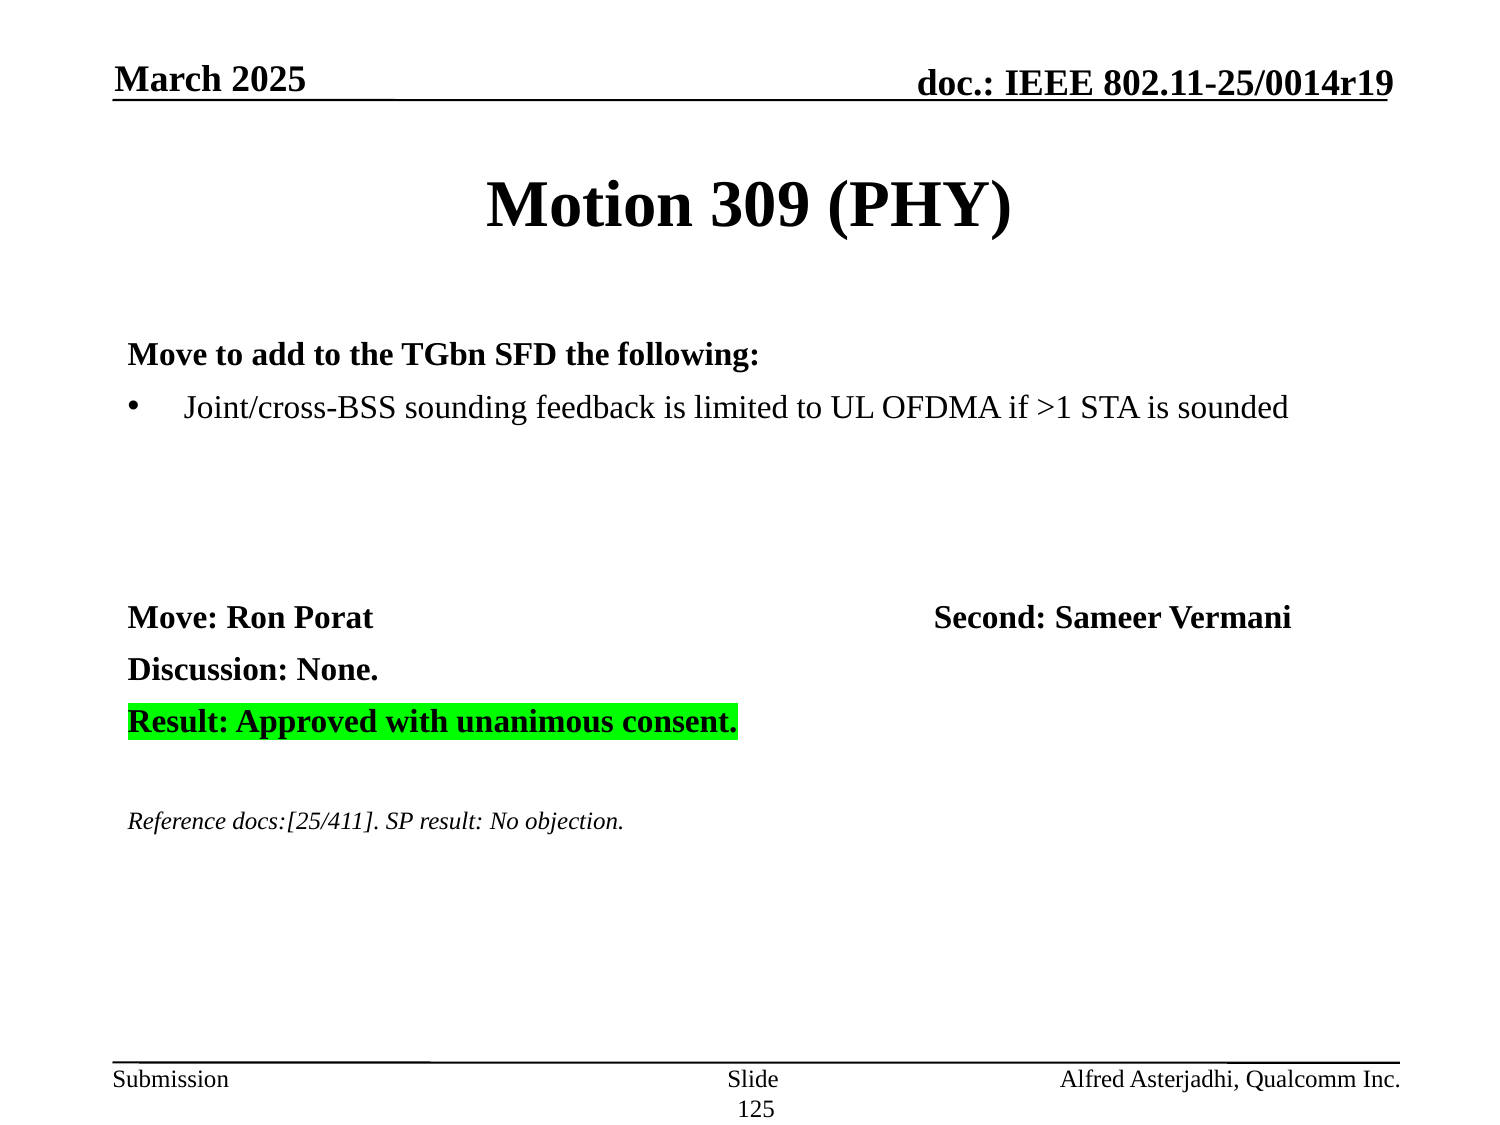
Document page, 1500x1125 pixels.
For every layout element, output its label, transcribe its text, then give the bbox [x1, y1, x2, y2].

footer Alfred Asterjadhi, Qualcomm Inc. [878, 1061, 1402, 1093]
slide_number Slide 125 [712, 1061, 800, 1123]
list Move to add to the TGbn SFD the following: Joint/cross-BSS sounding feedback is limited to UL OFDMA if >1 STA is sounded Move: Ron Porat Second: Sameer Vermani Discussion: None. Result: Approved with unanimous consent. Reference docs:[25/411]. SP result: No objection. [112, 324, 1388, 1000]
title Motion 309 (PHY) [112, 112, 1388, 288]
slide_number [114, 54, 423, 100]
